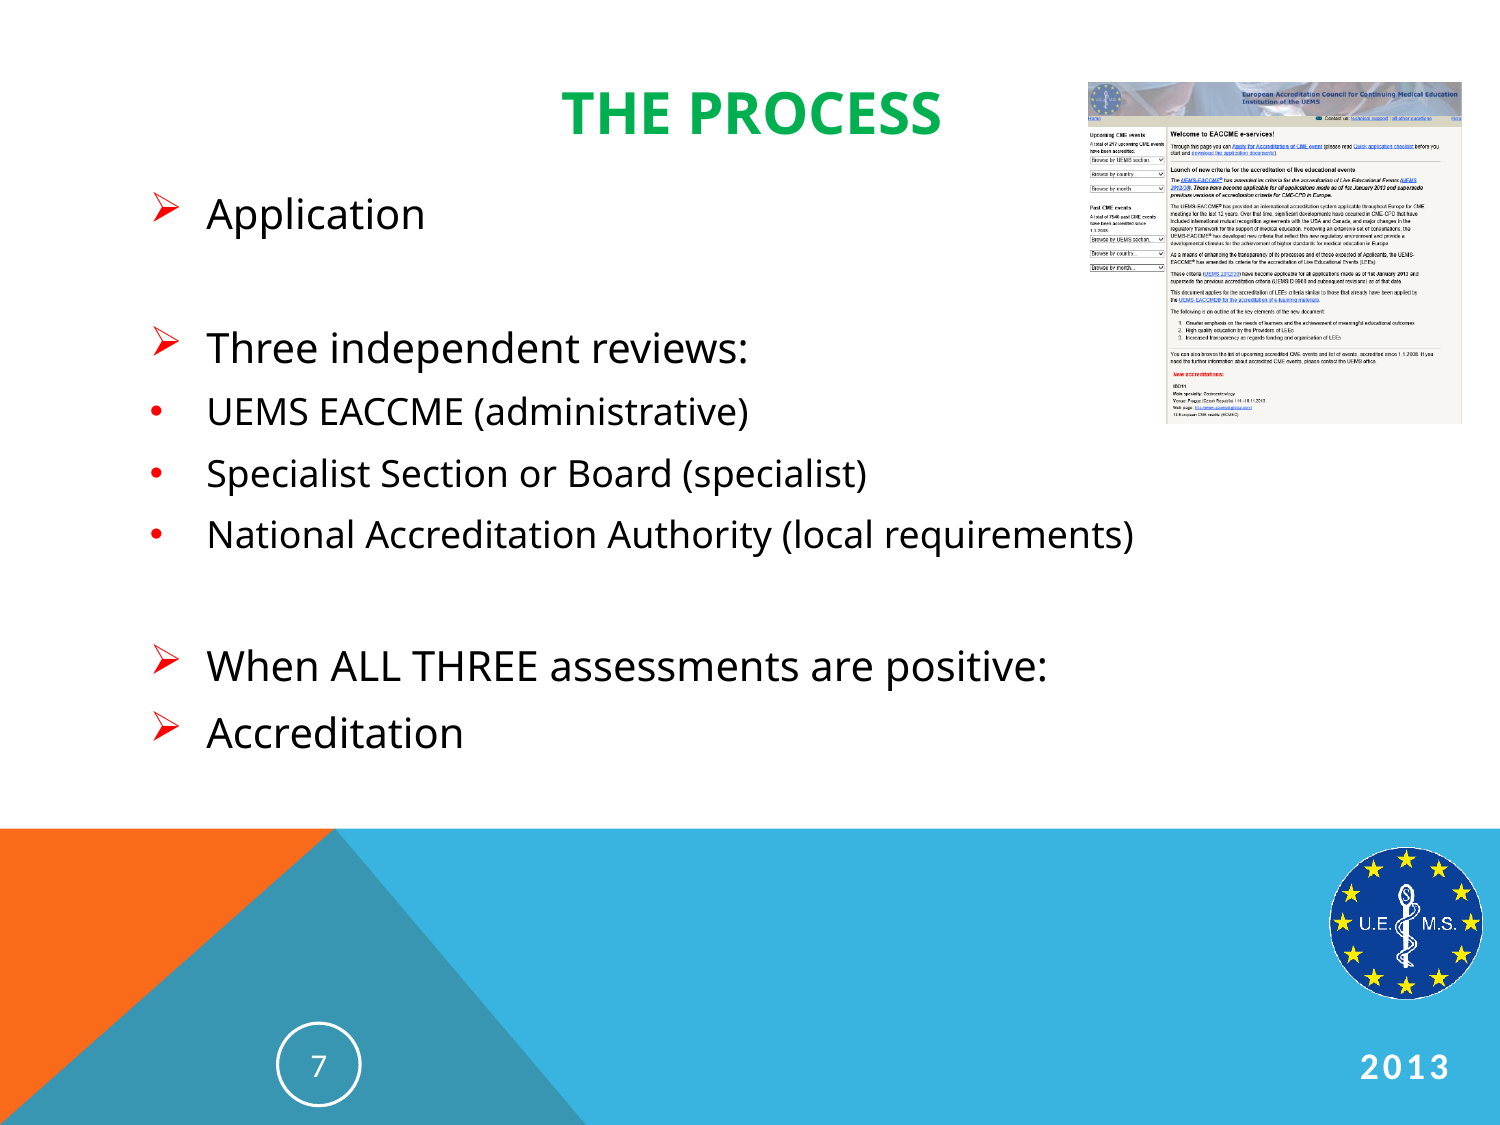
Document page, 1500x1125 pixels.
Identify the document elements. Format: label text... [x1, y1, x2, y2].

footer 2013 [1328, 1034, 1480, 1094]
picture [1088, 82, 1462, 424]
title The process [134, 66, 1369, 157]
picture [1328, 846, 1483, 1000]
slide_number 7 [275, 1021, 362, 1108]
list Application Three independent reviews: UEMS EACCME (administrative) Specialist Section or Board (specialist) National Accreditation Authority (local requirements) When ALL THREE assessments are positive: Accreditation [134, 180, 1369, 768]
